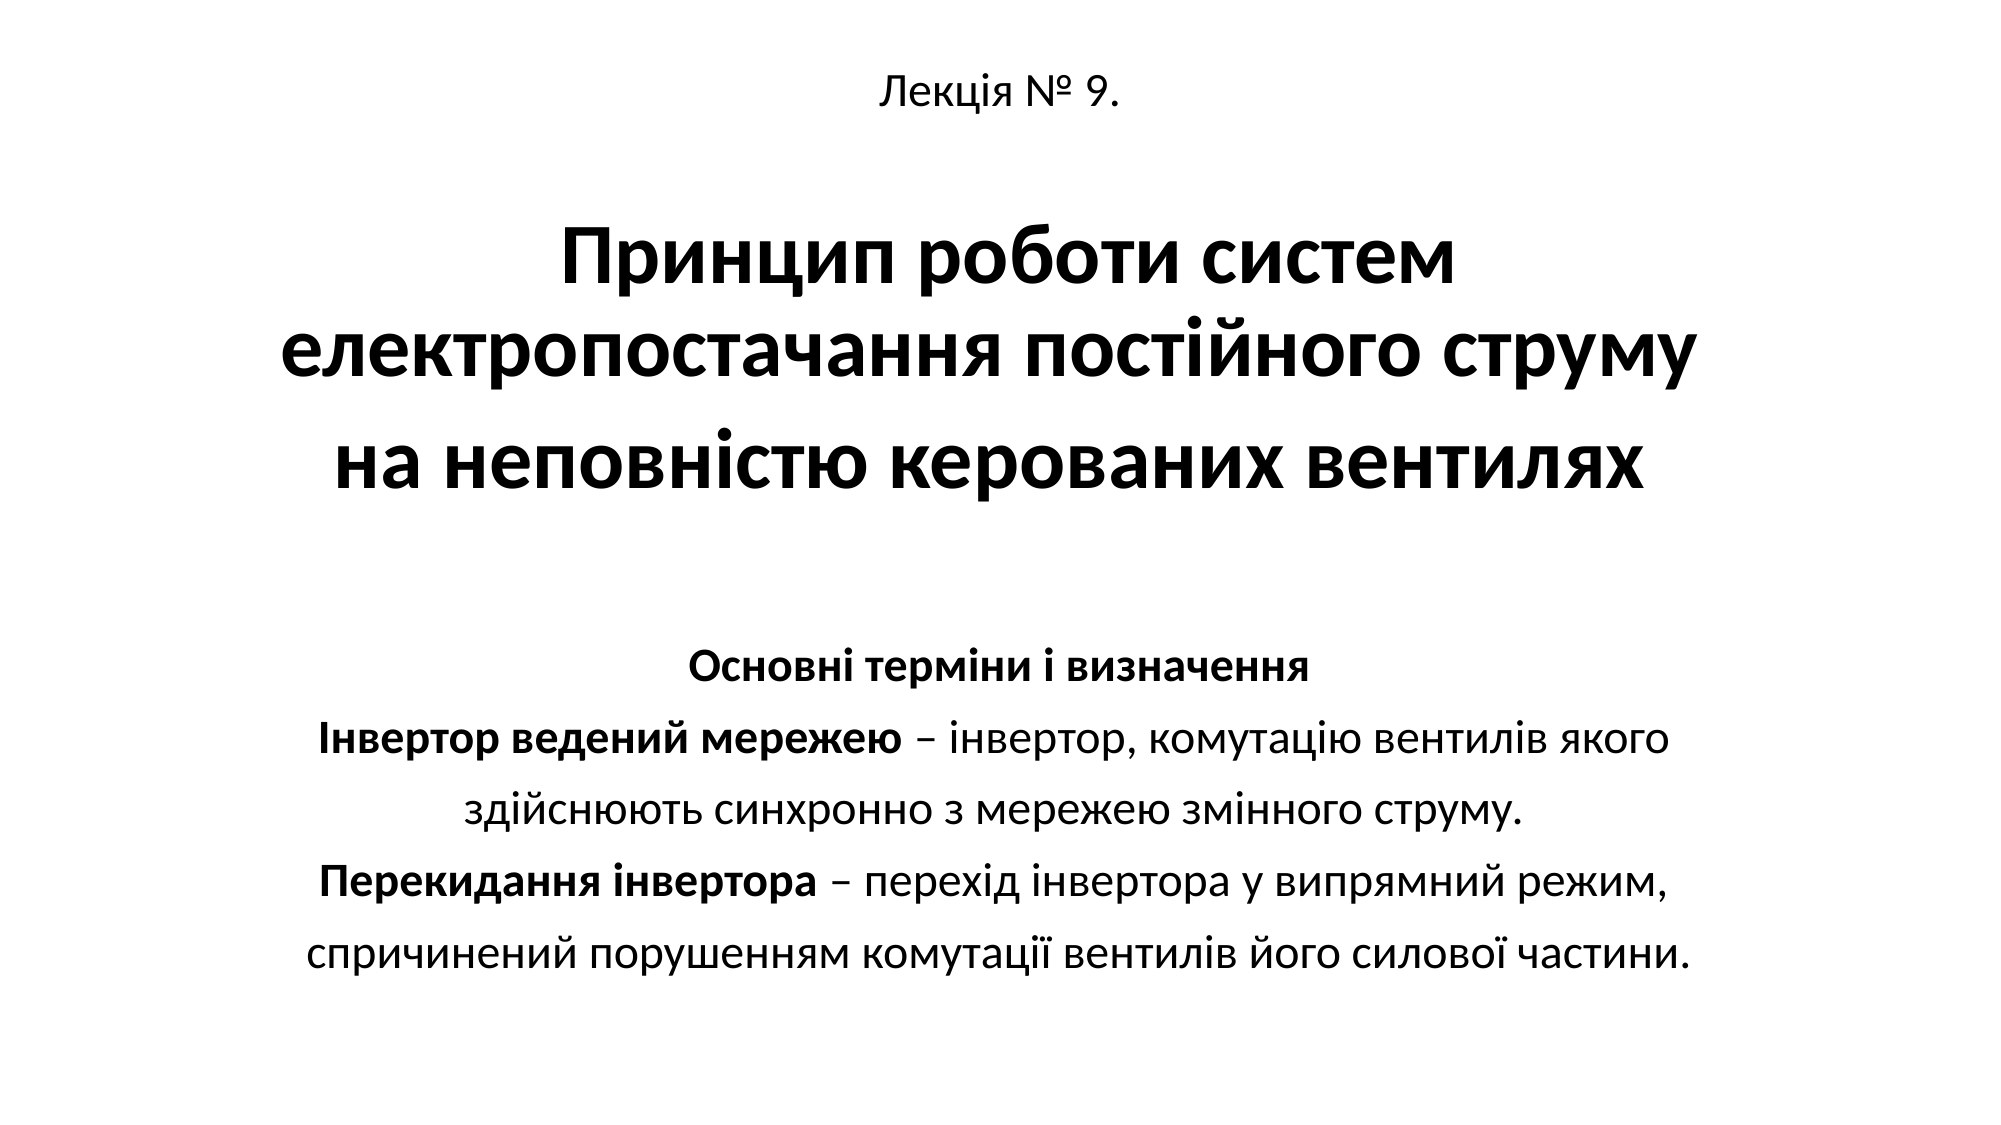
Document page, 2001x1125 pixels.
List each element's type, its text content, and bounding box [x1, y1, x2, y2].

subtitle Лекція № 9. Принцип роботи систем електропостачання постійного струму на неповністю керованих вентилях Основні терміни і визначення Інвертор ведений мережею – інвертор, комутацію вентилів якого здійснюють синхронно з мережею змінного струму. Перекидання інвертора – перехід інвертора у випрямний режим, спричинений порушенням комутації вентилів його силової частини. [249, 57, 1750, 996]
